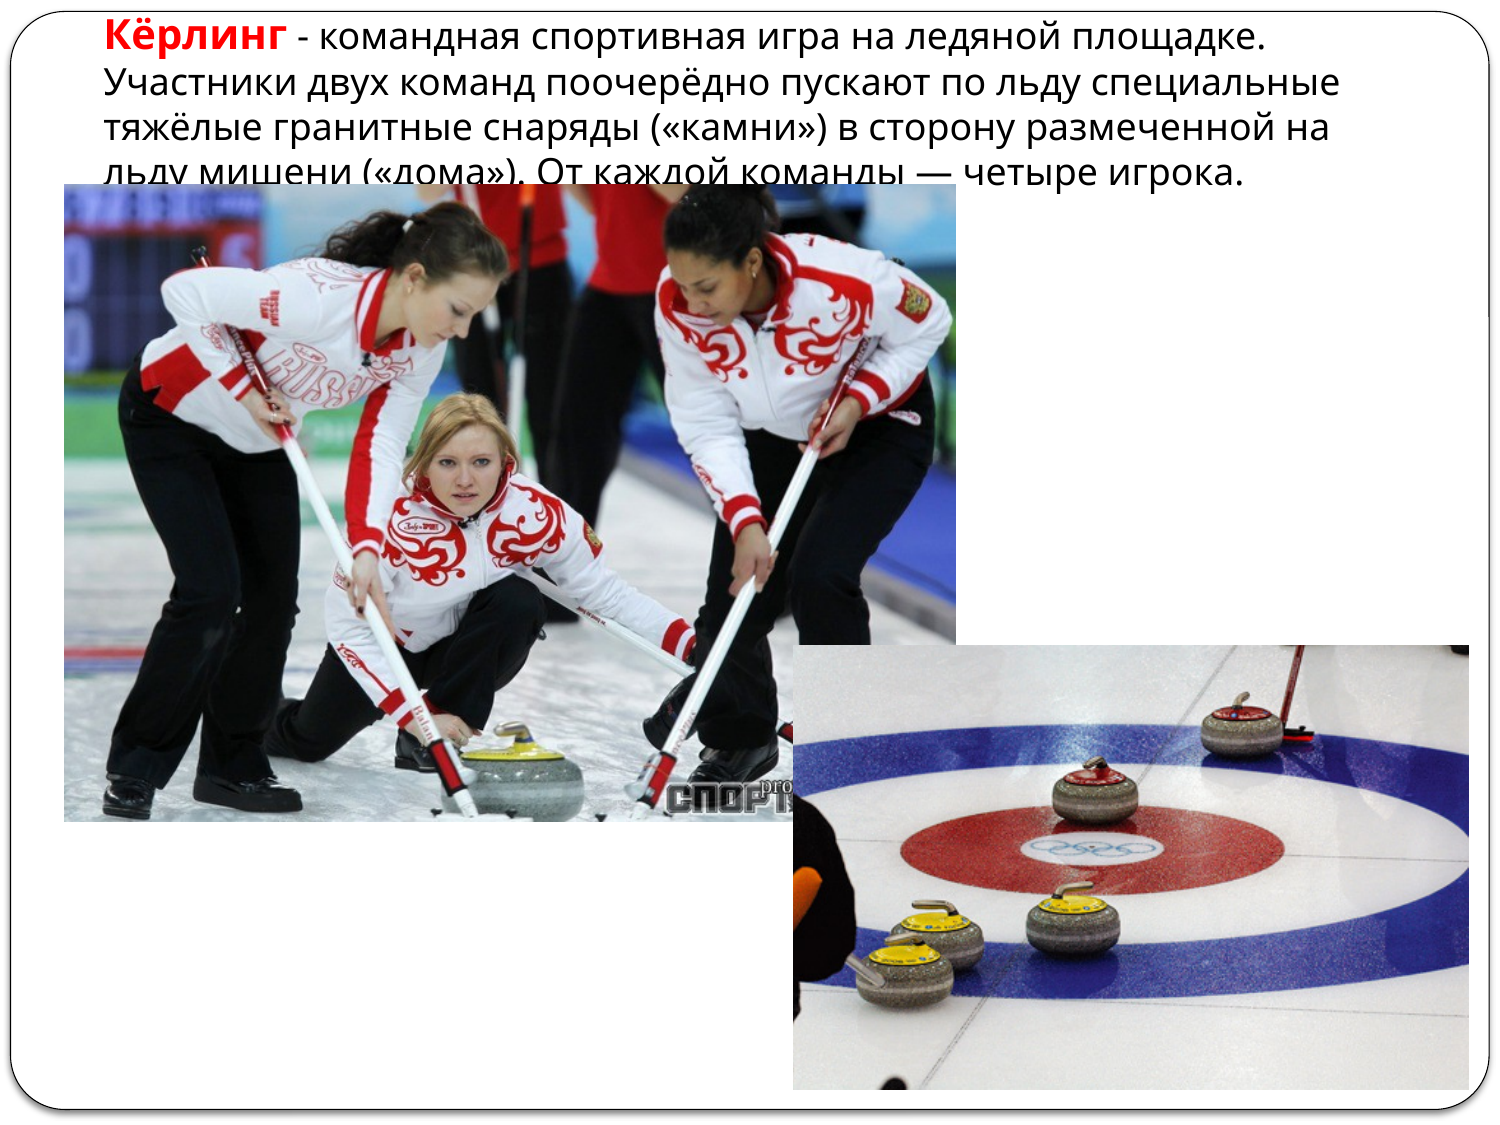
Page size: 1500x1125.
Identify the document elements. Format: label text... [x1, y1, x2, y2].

text_box Кёрлинг - командная спортивная игра на ледяной площадке. Участники двух команд поочерёдно пускают по льду специальные тяжёлые гранитные снаряды («камни») в сторону размеченной на льду мишени («дома»). От каждой команды — четыре игрока. [88, 0, 1436, 200]
picture [64, 184, 1469, 1091]
